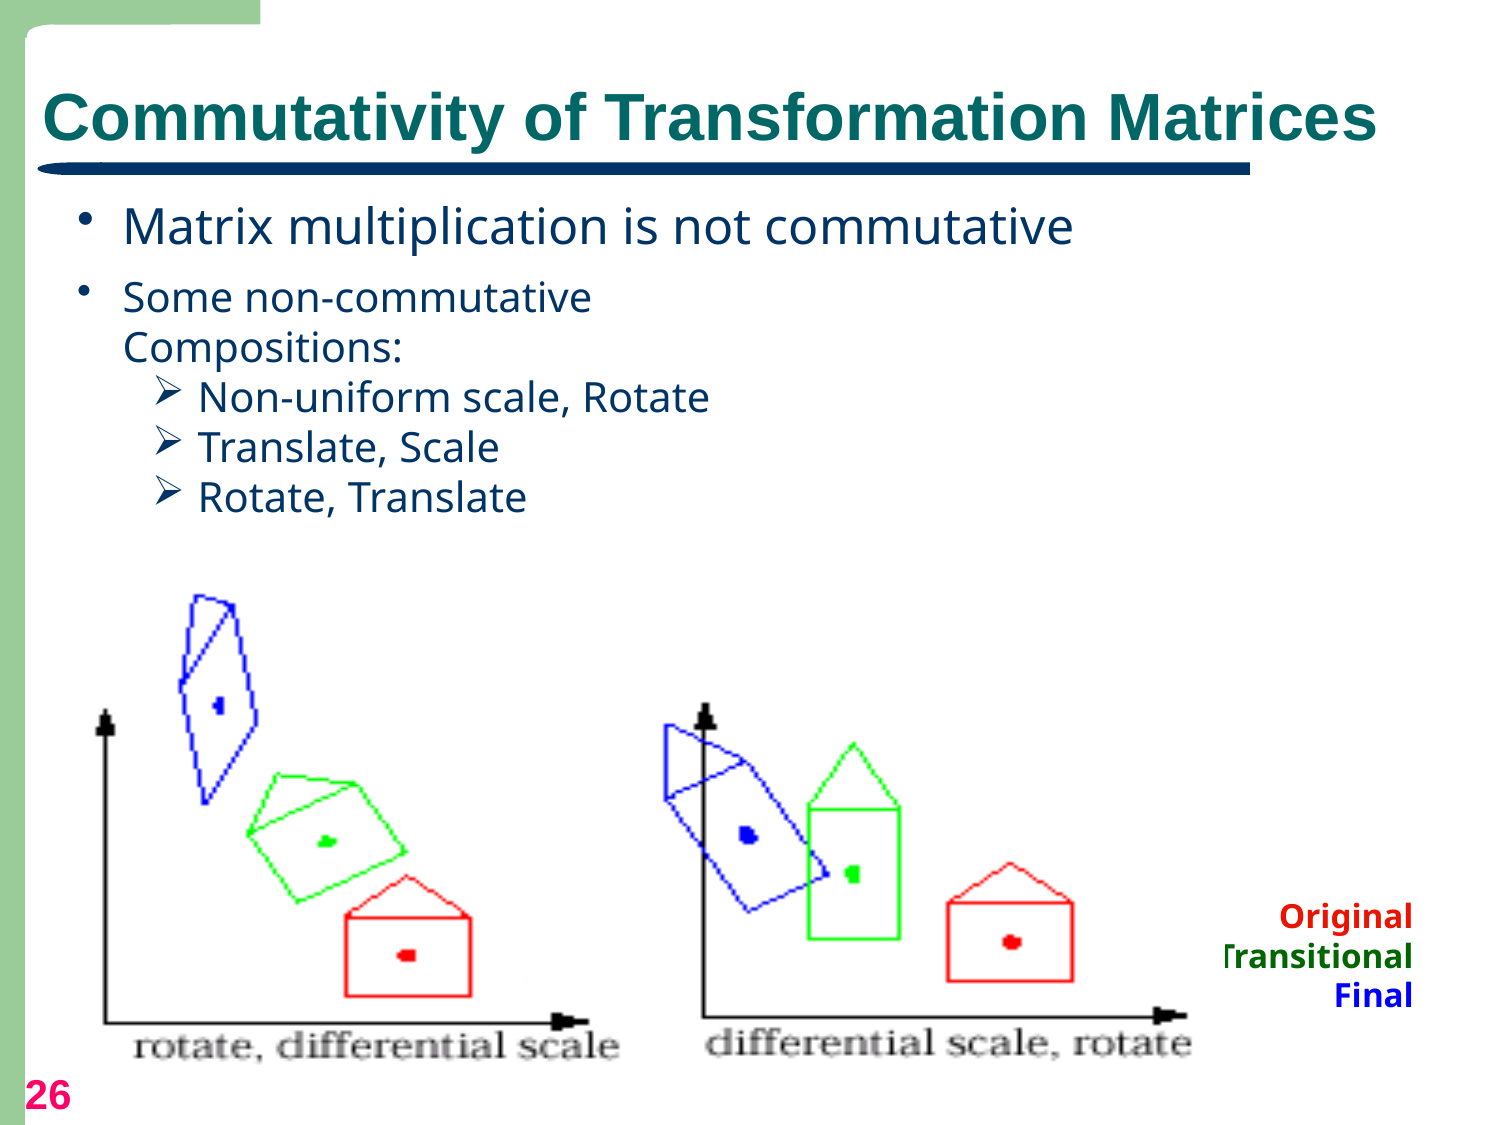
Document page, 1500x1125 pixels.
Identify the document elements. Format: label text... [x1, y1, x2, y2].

text_box Original Transitional Final [1230, 887, 1429, 1022]
slide_number 26 [0, 1073, 97, 1125]
picture [69, 574, 1226, 1074]
text_box Some non-commutative Compositions: Non-uniform scale, Rotate Translate, Scale Rotate, Translate [62, 263, 750, 529]
text_box Matrix multiplication is not commutative [62, 187, 1263, 263]
title Commutativity of Transformation Matrices [27, 24, 1478, 163]
